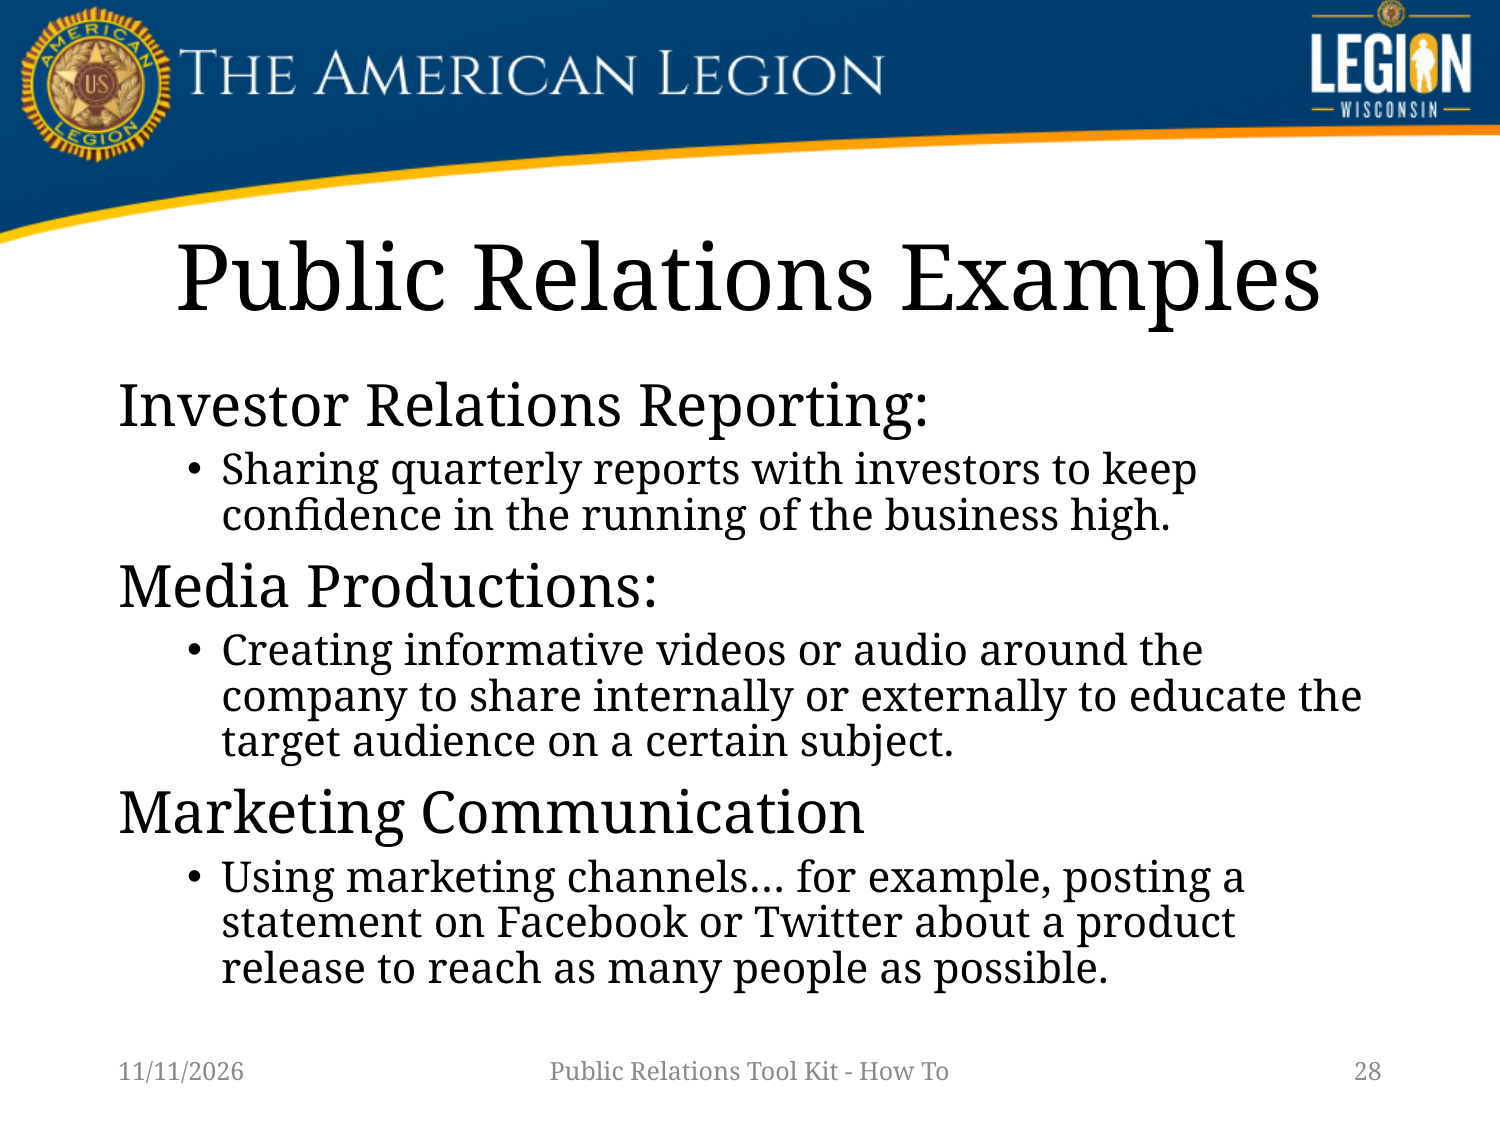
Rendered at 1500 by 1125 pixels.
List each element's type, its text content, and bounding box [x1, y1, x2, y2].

footer Public Relations Tool Kit - How To [496, 1042, 1004, 1103]
list Investor Relations Reporting: Sharing quarterly reports with investors to keep confidence in the running of the business high. Media Productions: Creating informative videos or audio around the company to share internally or externally to educate the target audience on a certain subject. Marketing Communication Using marketing channels… for example, posting a statement on Facebook or Twitter about a product release to reach as many people as possible. [103, 368, 1397, 1014]
picture [0, 0, 1500, 1125]
title Public Relations Examples [103, 208, 1397, 354]
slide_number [103, 1042, 441, 1103]
slide_number 28 [1059, 1042, 1397, 1103]
